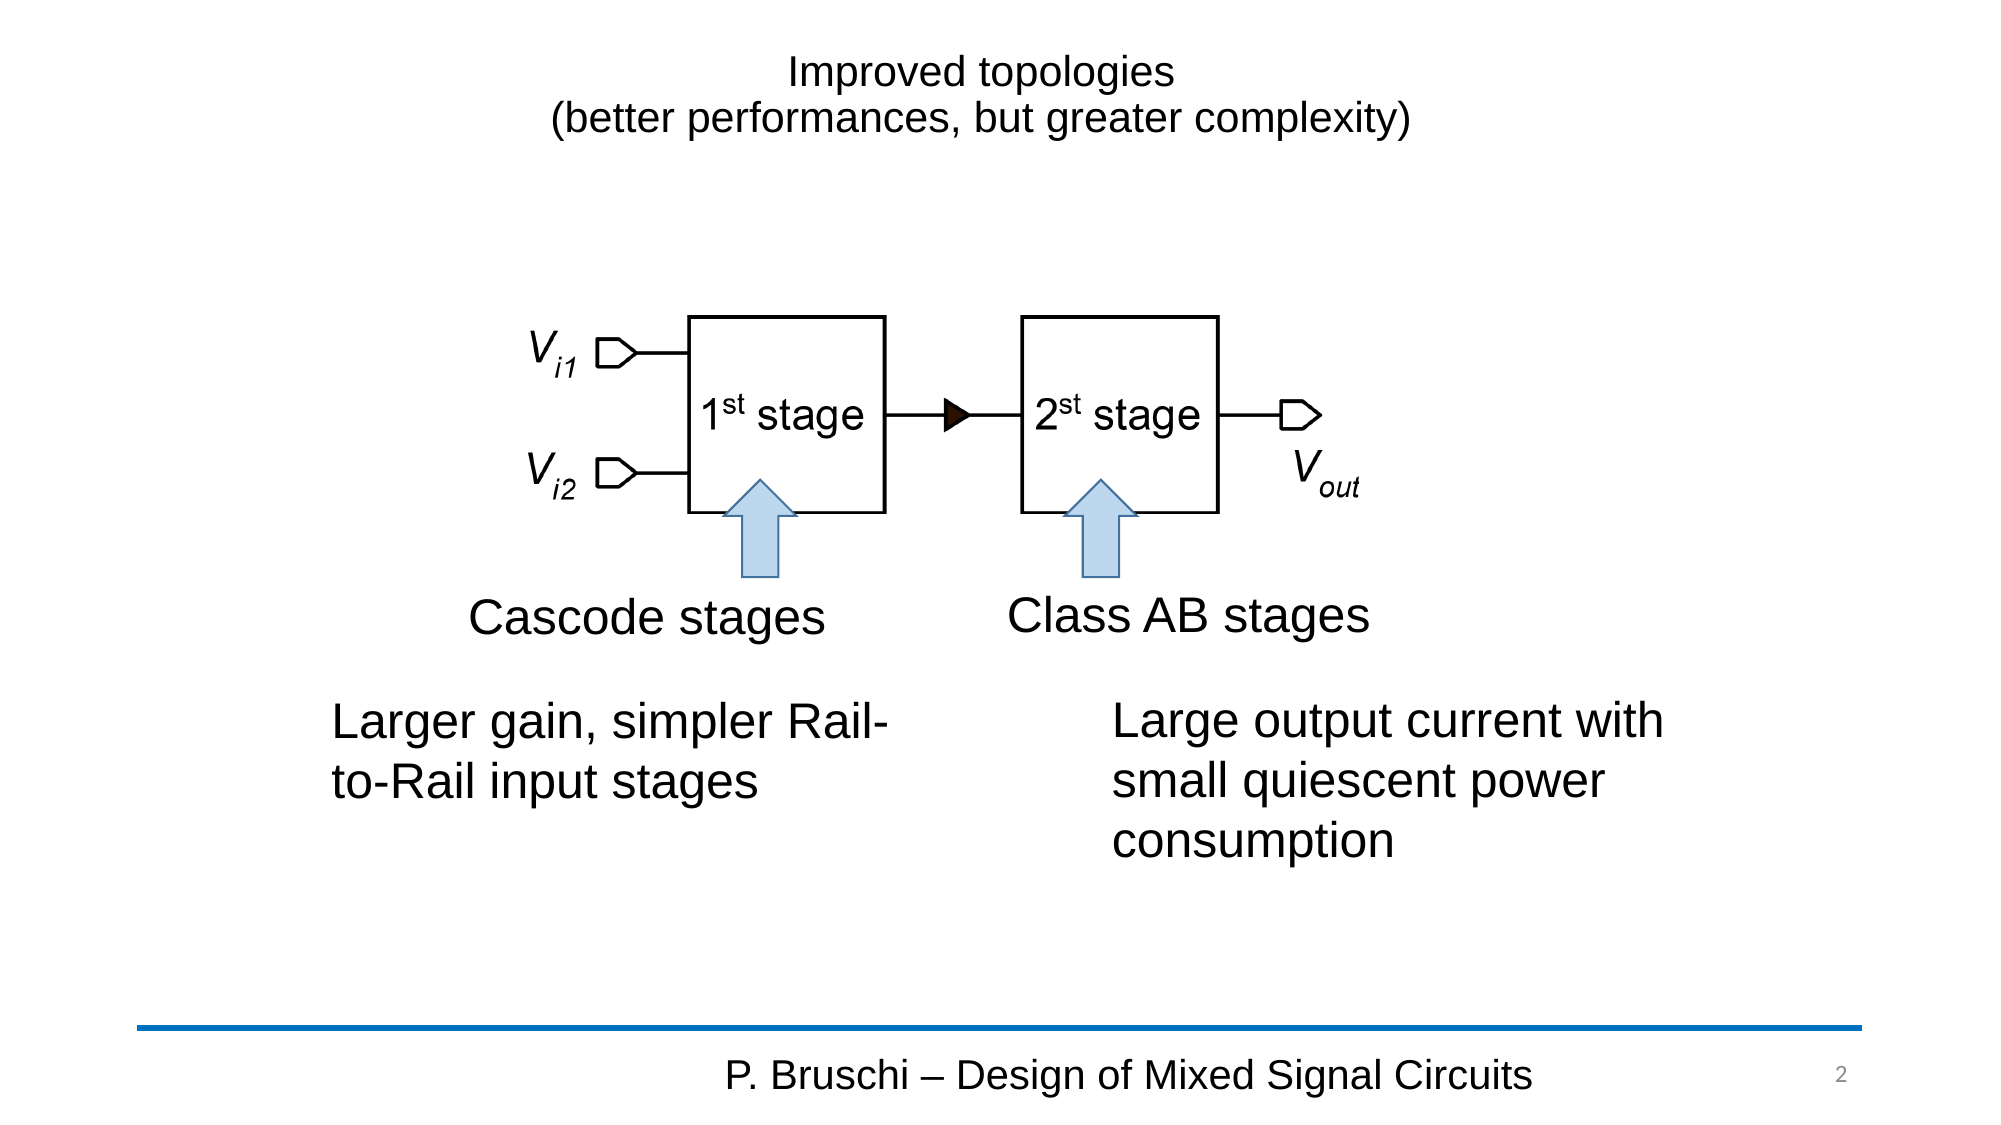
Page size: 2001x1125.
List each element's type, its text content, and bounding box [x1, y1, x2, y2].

footer P. Bruschi – Design of Mixed Signal Circuits [662, 1042, 1596, 1103]
text_box [721, 514, 799, 579]
picture [528, 315, 1359, 514]
slide_number 2 [1718, 1042, 1863, 1103]
text_box Larger gain, simpler Rail-to-Rail input stages [316, 681, 916, 817]
text_box Cascode stages [453, 577, 864, 652]
text_box [1062, 514, 1140, 579]
text_box Class AB stages [992, 574, 1403, 650]
text_box Large output current with small quiescent power consumption [1097, 680, 1696, 876]
title Improved topologies (better performances, but greater complexity) [118, 41, 1844, 150]
